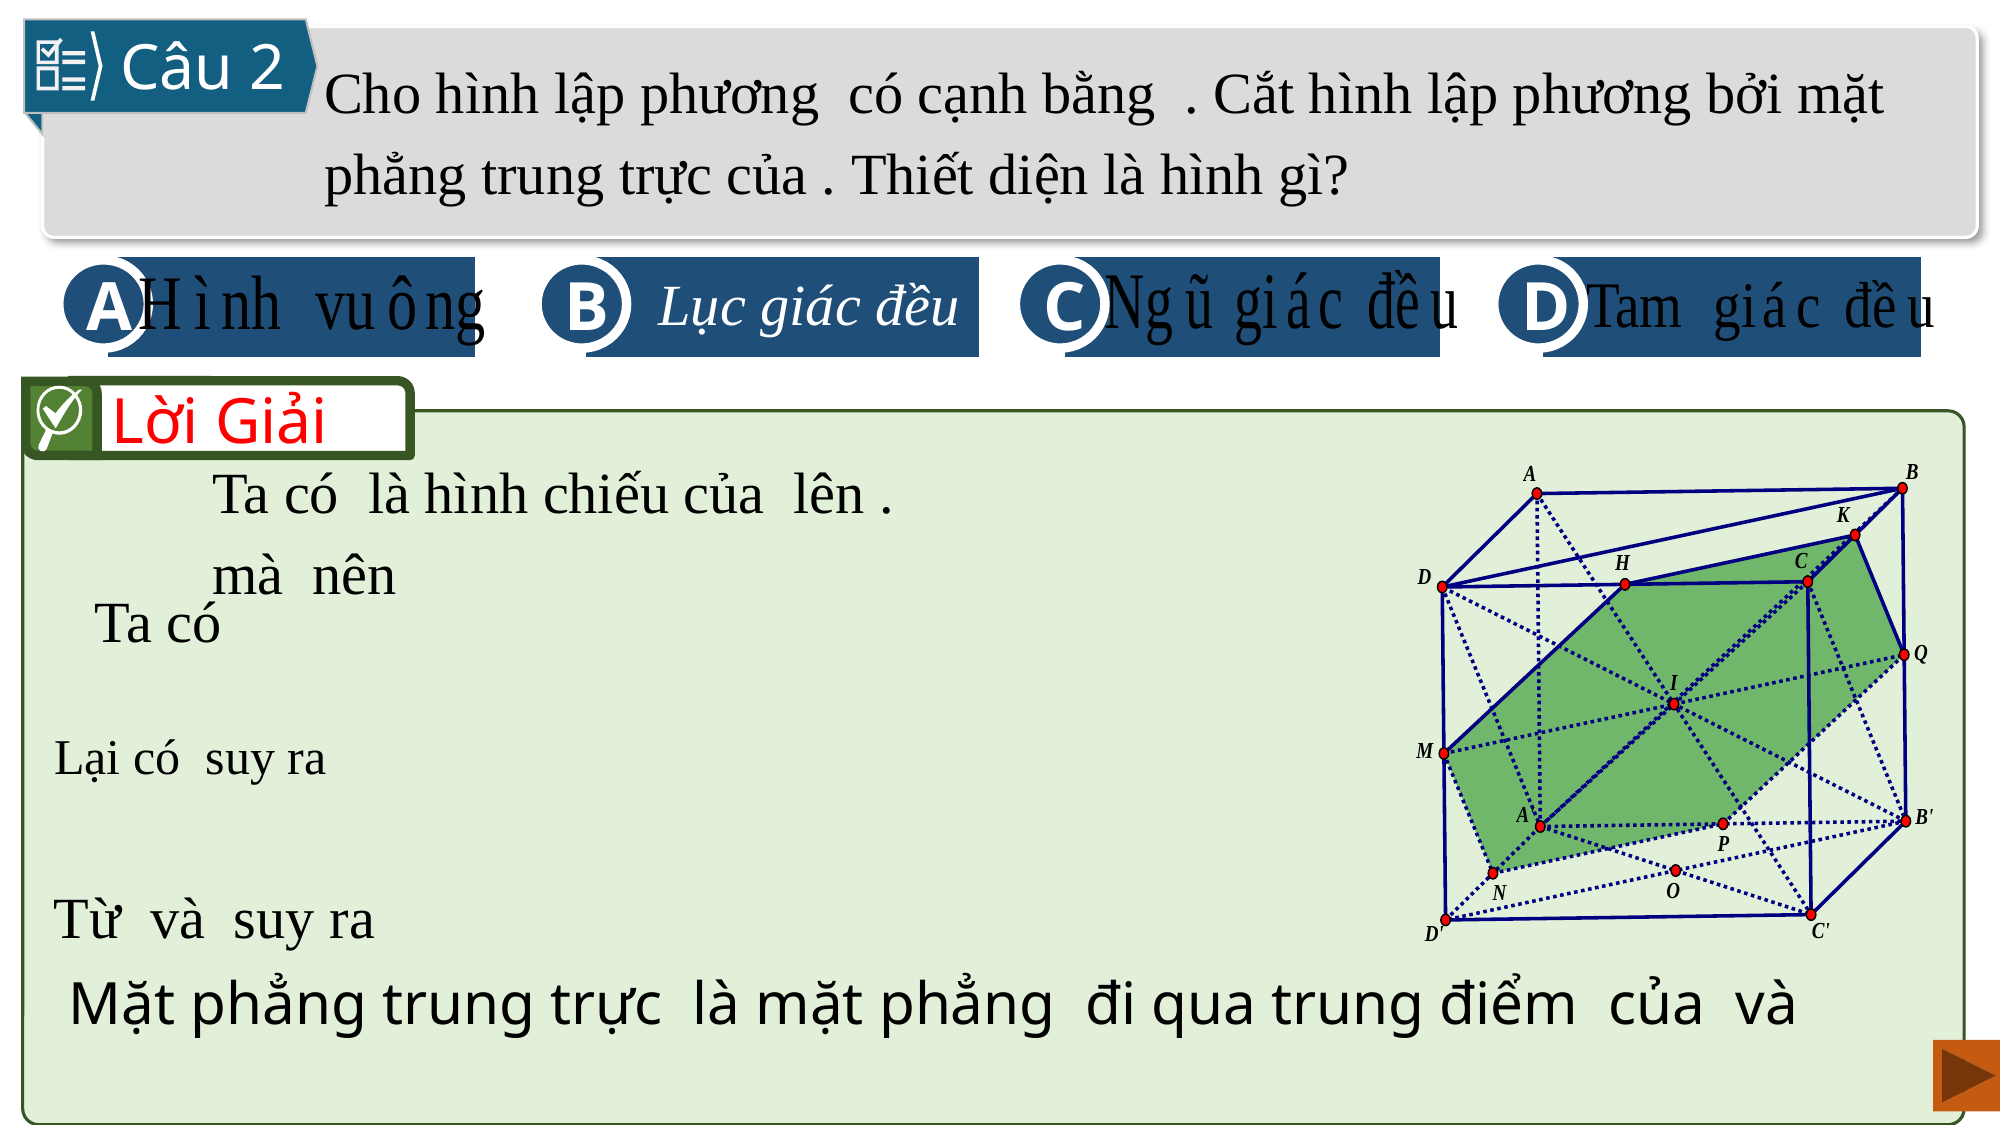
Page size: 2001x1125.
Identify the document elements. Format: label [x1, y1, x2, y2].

text_box [58, 255, 1937, 359]
text_box [22, 373, 1965, 1125]
picture [1404, 444, 1948, 963]
text_box [24, 19, 1978, 238]
text_box [1965, 1039, 2000, 1113]
